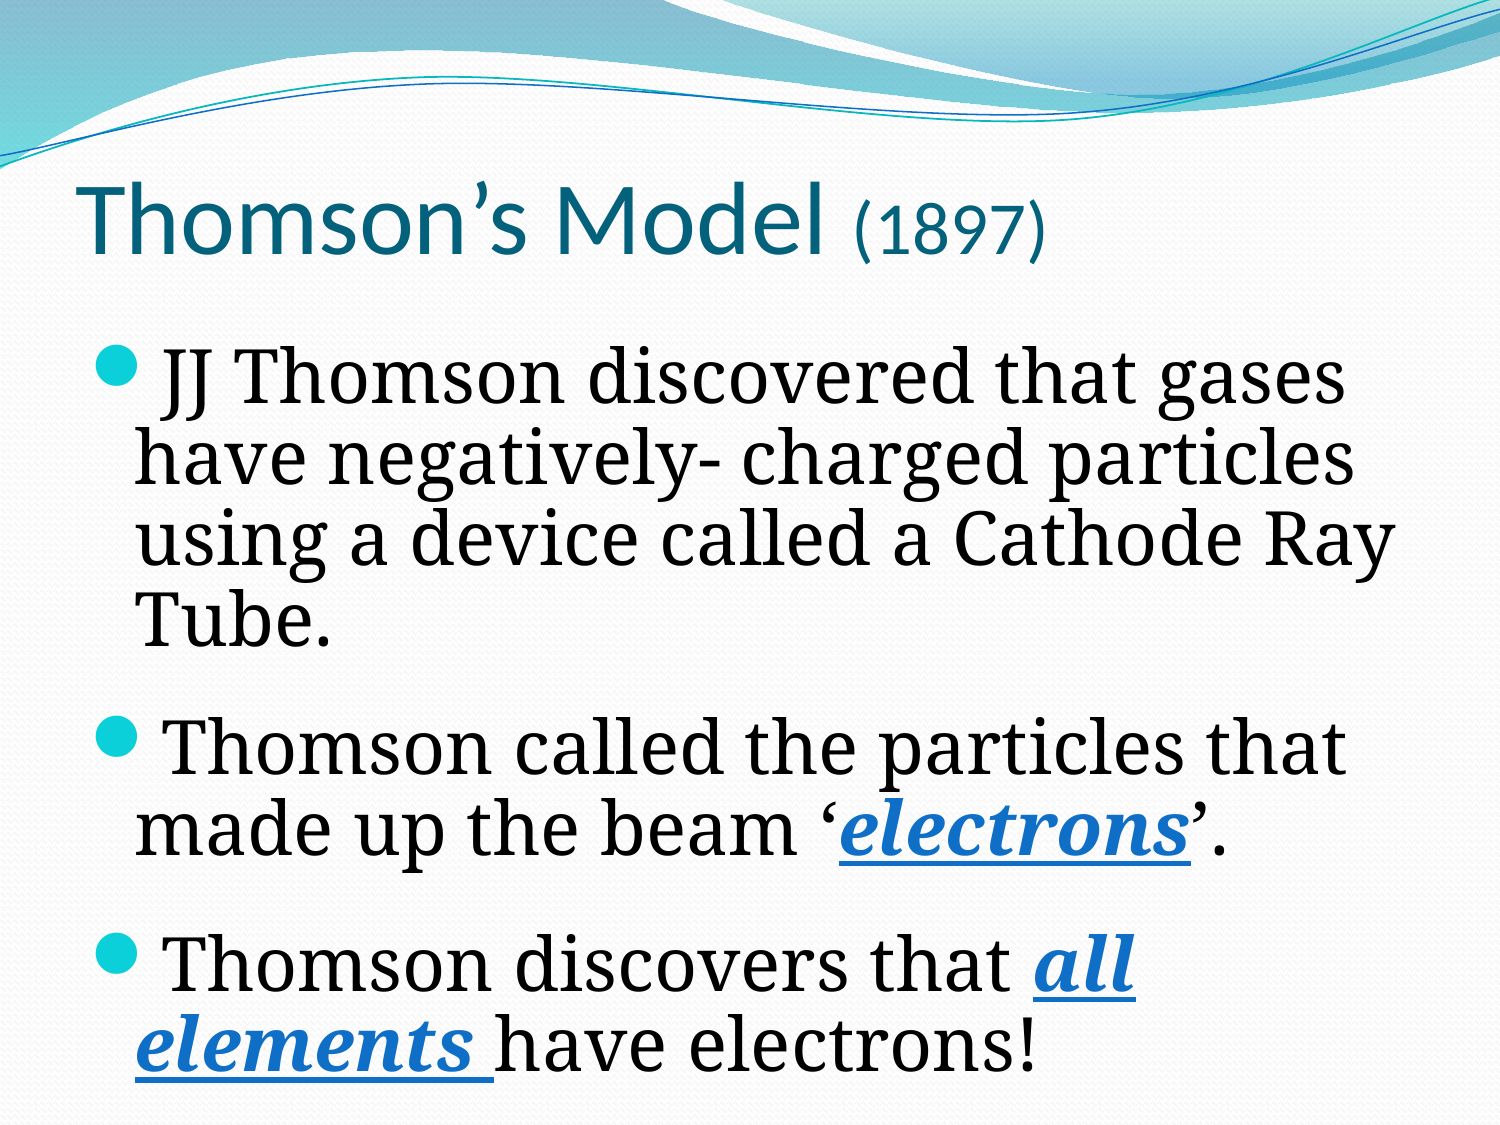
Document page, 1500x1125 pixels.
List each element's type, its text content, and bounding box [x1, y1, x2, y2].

list JJ Thomson discovered that gases have negatively- charged particles using a device called a Cathode Ray Tube. Thomson called the particles that made up the beam ‘electrons’. Thomson discovers that all elements have electrons! [75, 331, 1425, 1075]
title Thomson’s Model (1897) [75, 87, 1425, 275]
